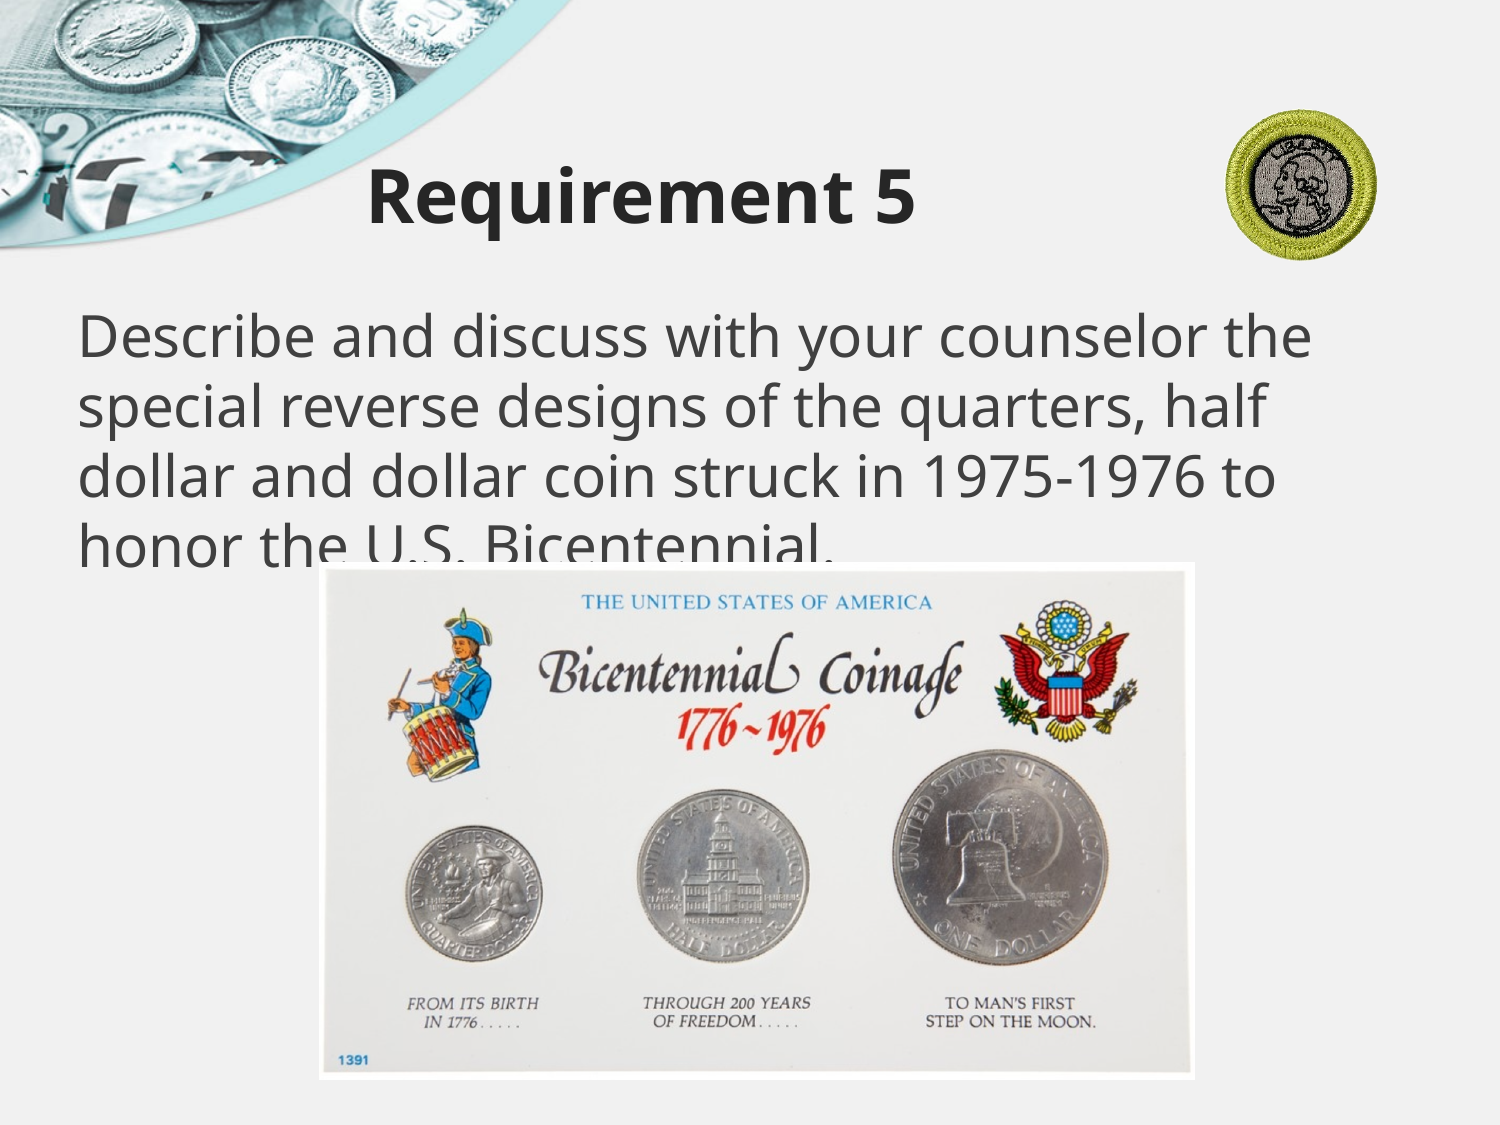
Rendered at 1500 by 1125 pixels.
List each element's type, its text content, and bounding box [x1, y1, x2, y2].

picture [0, 0, 1500, 1125]
title Requirement 5 [350, 99, 1451, 288]
list Describe and discuss with your counselor the special reverse designs of the quarters, half dollar and dollar coin struck in 1975-1976 to honor the U.S. Bicentennial. [62, 291, 1451, 587]
